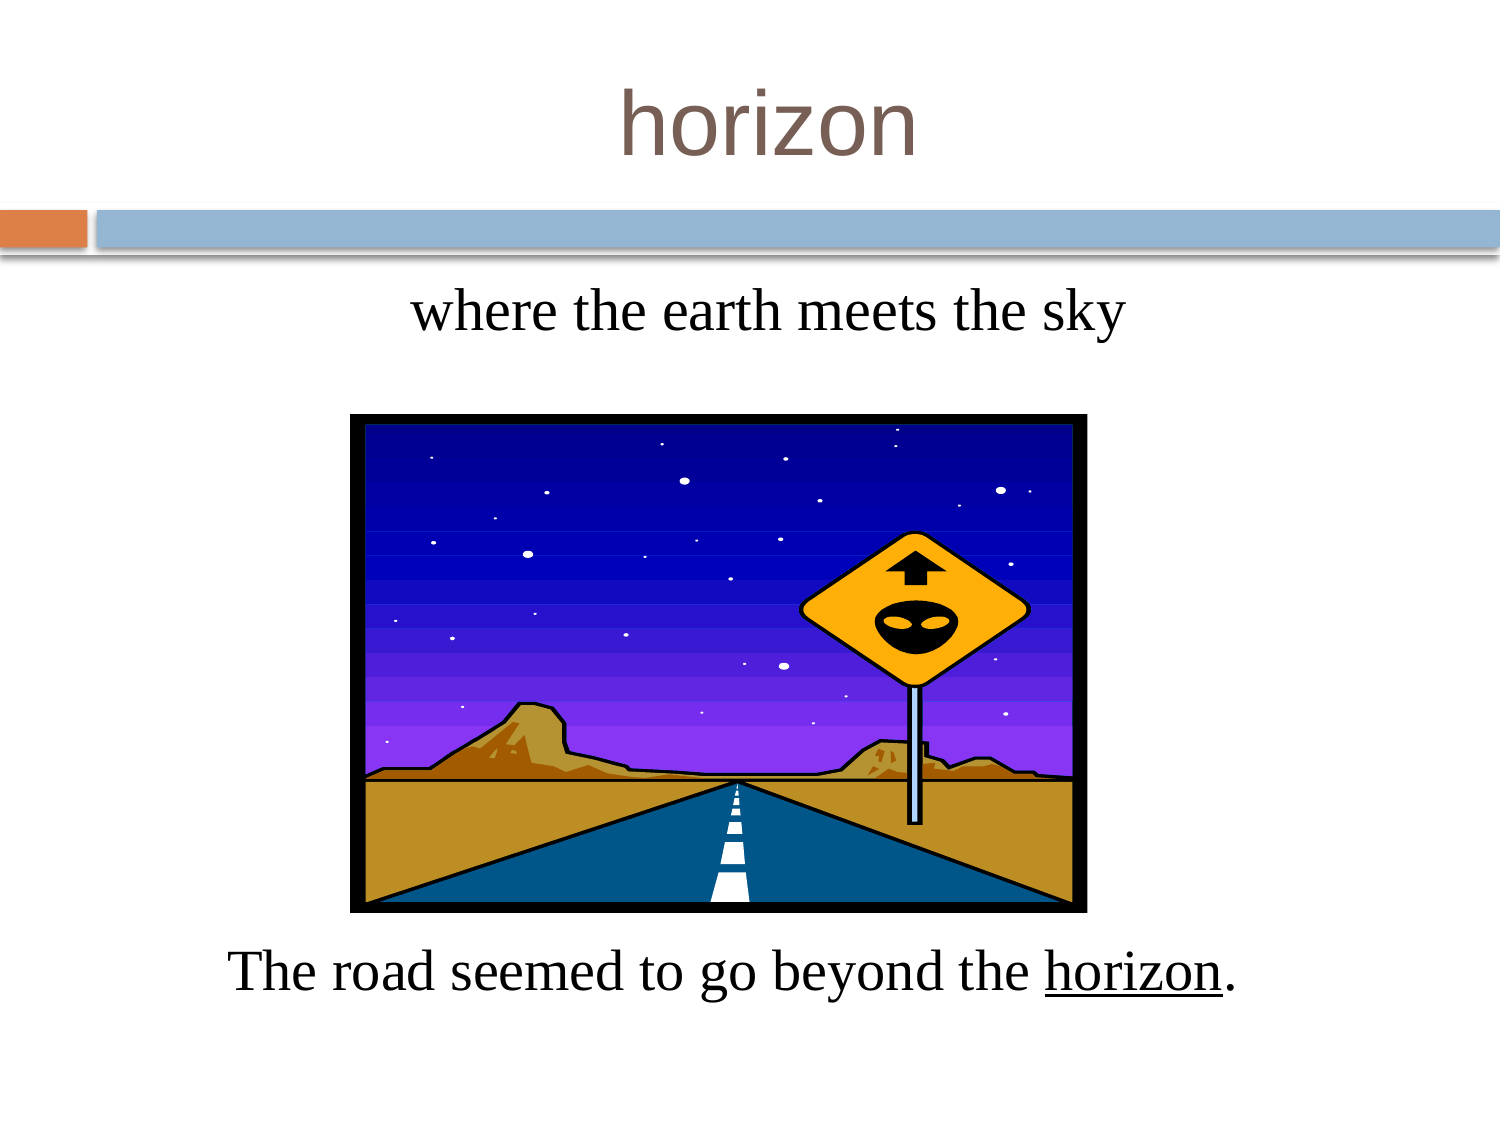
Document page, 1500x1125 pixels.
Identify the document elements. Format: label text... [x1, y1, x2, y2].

picture [349, 413, 1088, 913]
title horizon [100, 37, 1438, 200]
text_box The road seemed to go beyond the horizon. [212, 924, 1388, 1010]
list where the earth meets the sky [100, 262, 1438, 1000]
